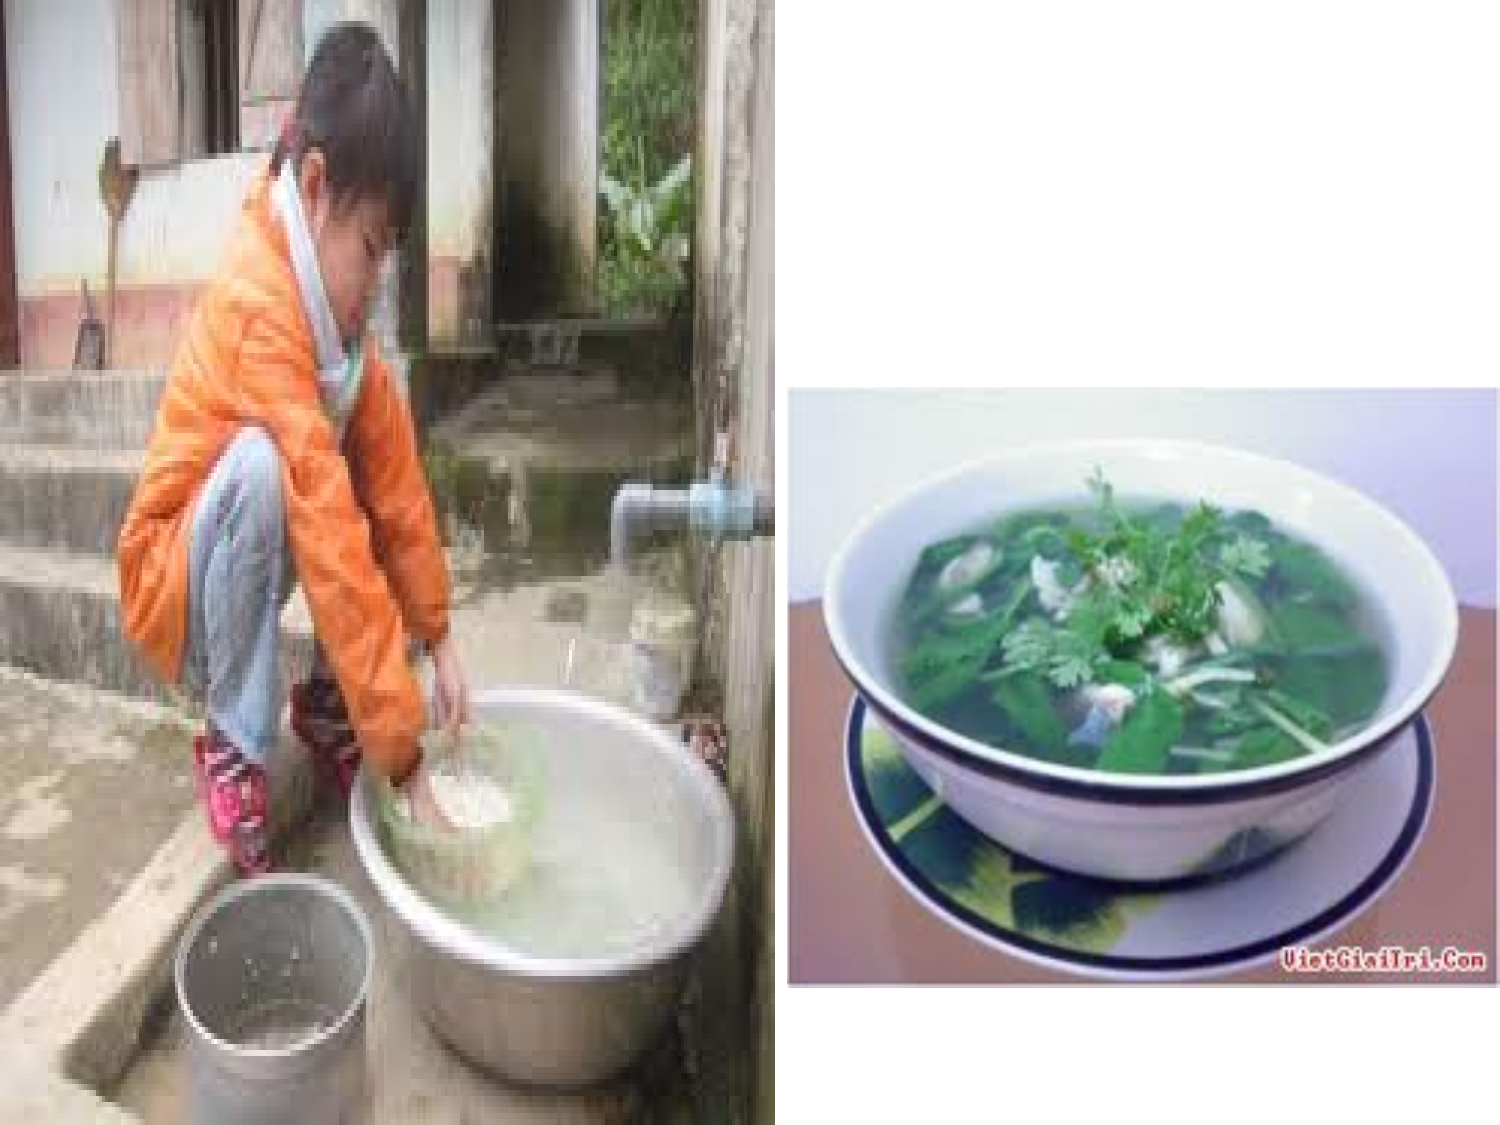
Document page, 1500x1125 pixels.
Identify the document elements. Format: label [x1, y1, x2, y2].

list [0, 0, 776, 1125]
picture [787, 387, 1500, 988]
